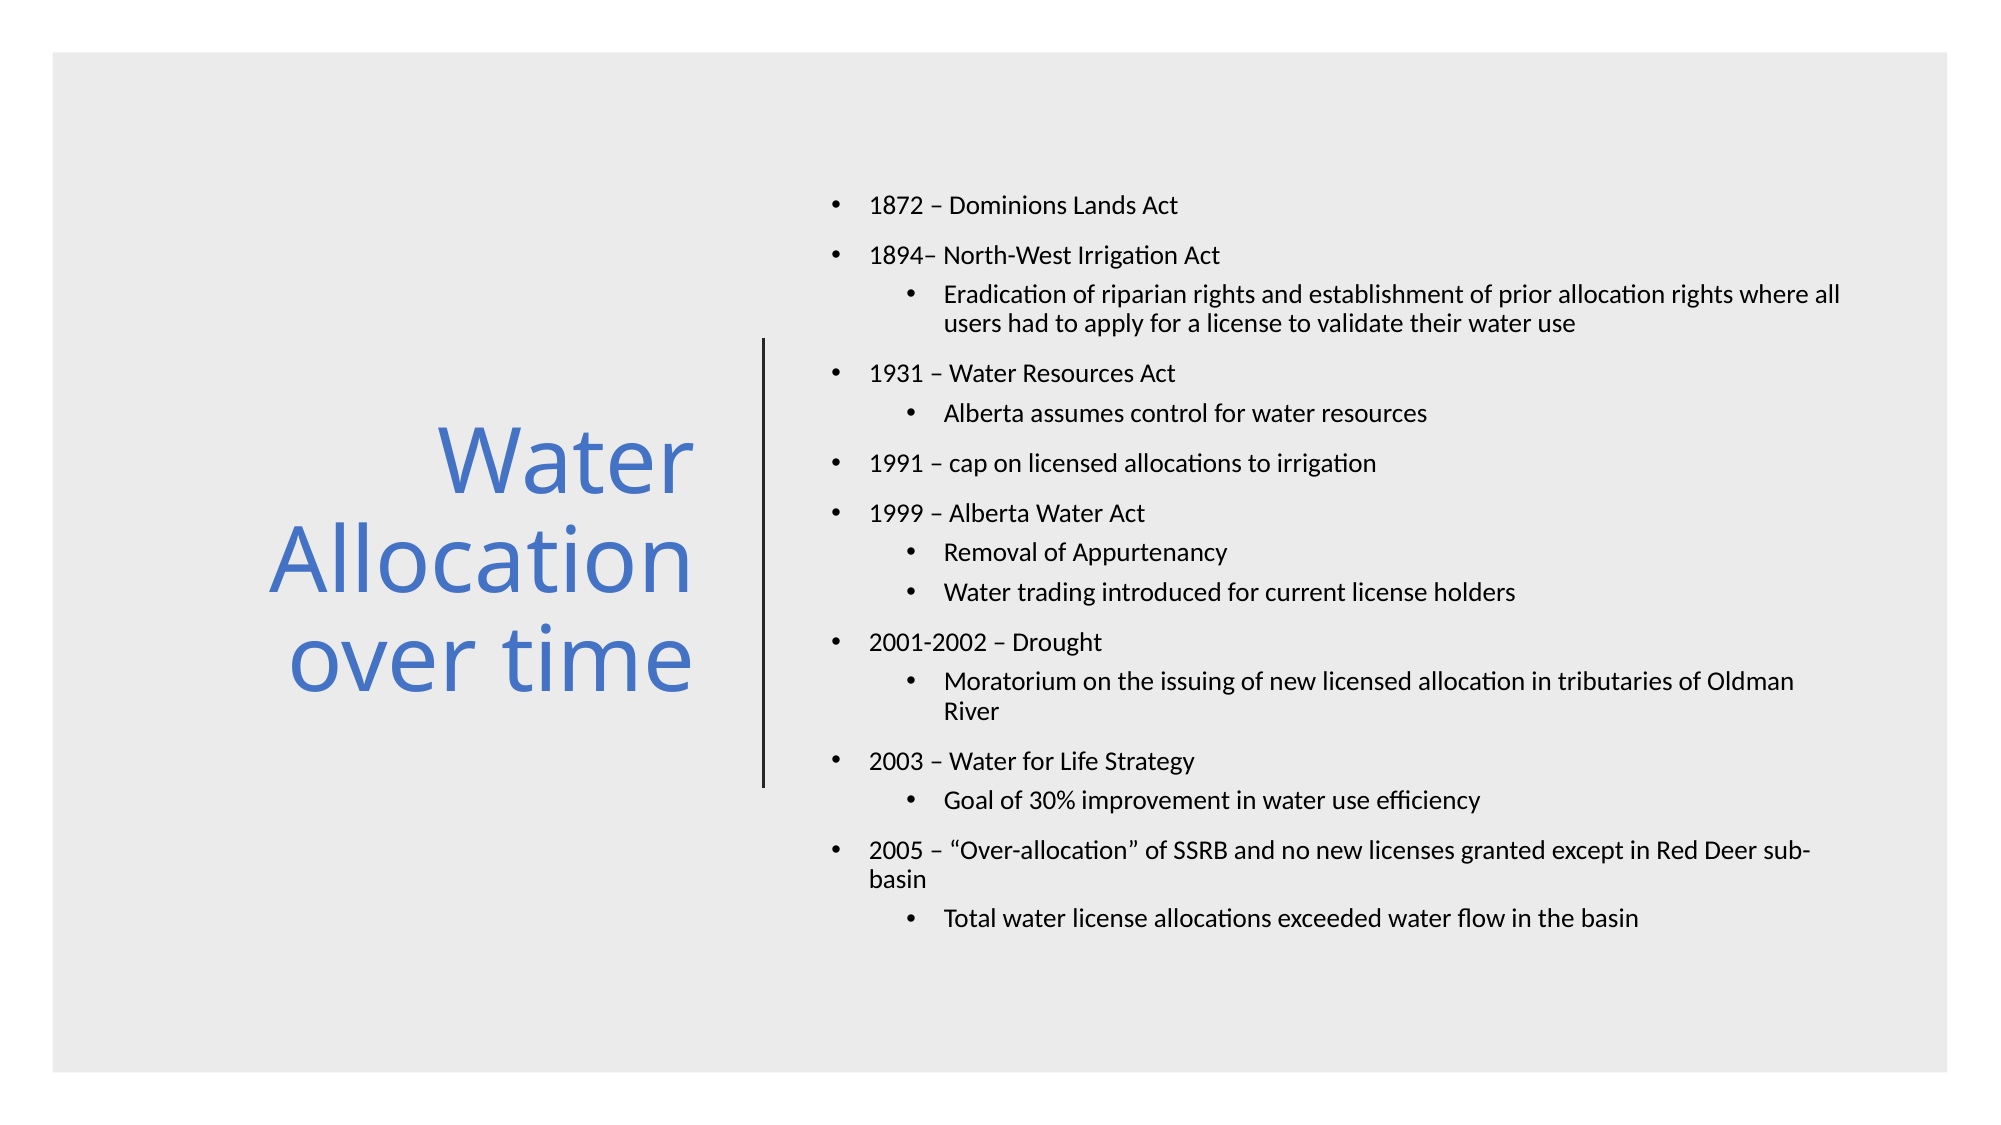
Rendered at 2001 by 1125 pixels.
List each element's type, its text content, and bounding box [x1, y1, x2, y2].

list 1872 – Dominions Lands Act 1894– North-West Irrigation Act Eradication of riparian rights and establishment of prior allocation rights where all users had to apply for a license to validate their water use 1931 – Water Resources Act Alberta assumes control for water resources 1991 – cap on licensed allocations to irrigation 1999 – Alberta Water Act Removal of Appurtenancy Water trading introduced for current license holders 2001-2002 – Drought Moratorium on the issuing of new licensed allocation in tributaries of Oldman River 2003 – Water for Life Strategy Goal of 30% improvement in water use efficiency 2005 – “Over-allocation” of SSRB and no new licenses granted except in Red Deer sub-basin Total water license allocations exceeded water flow in the basin [816, 158, 1863, 967]
text_box [52, 51, 1948, 1073]
title Water Allocation over time [137, 158, 711, 967]
